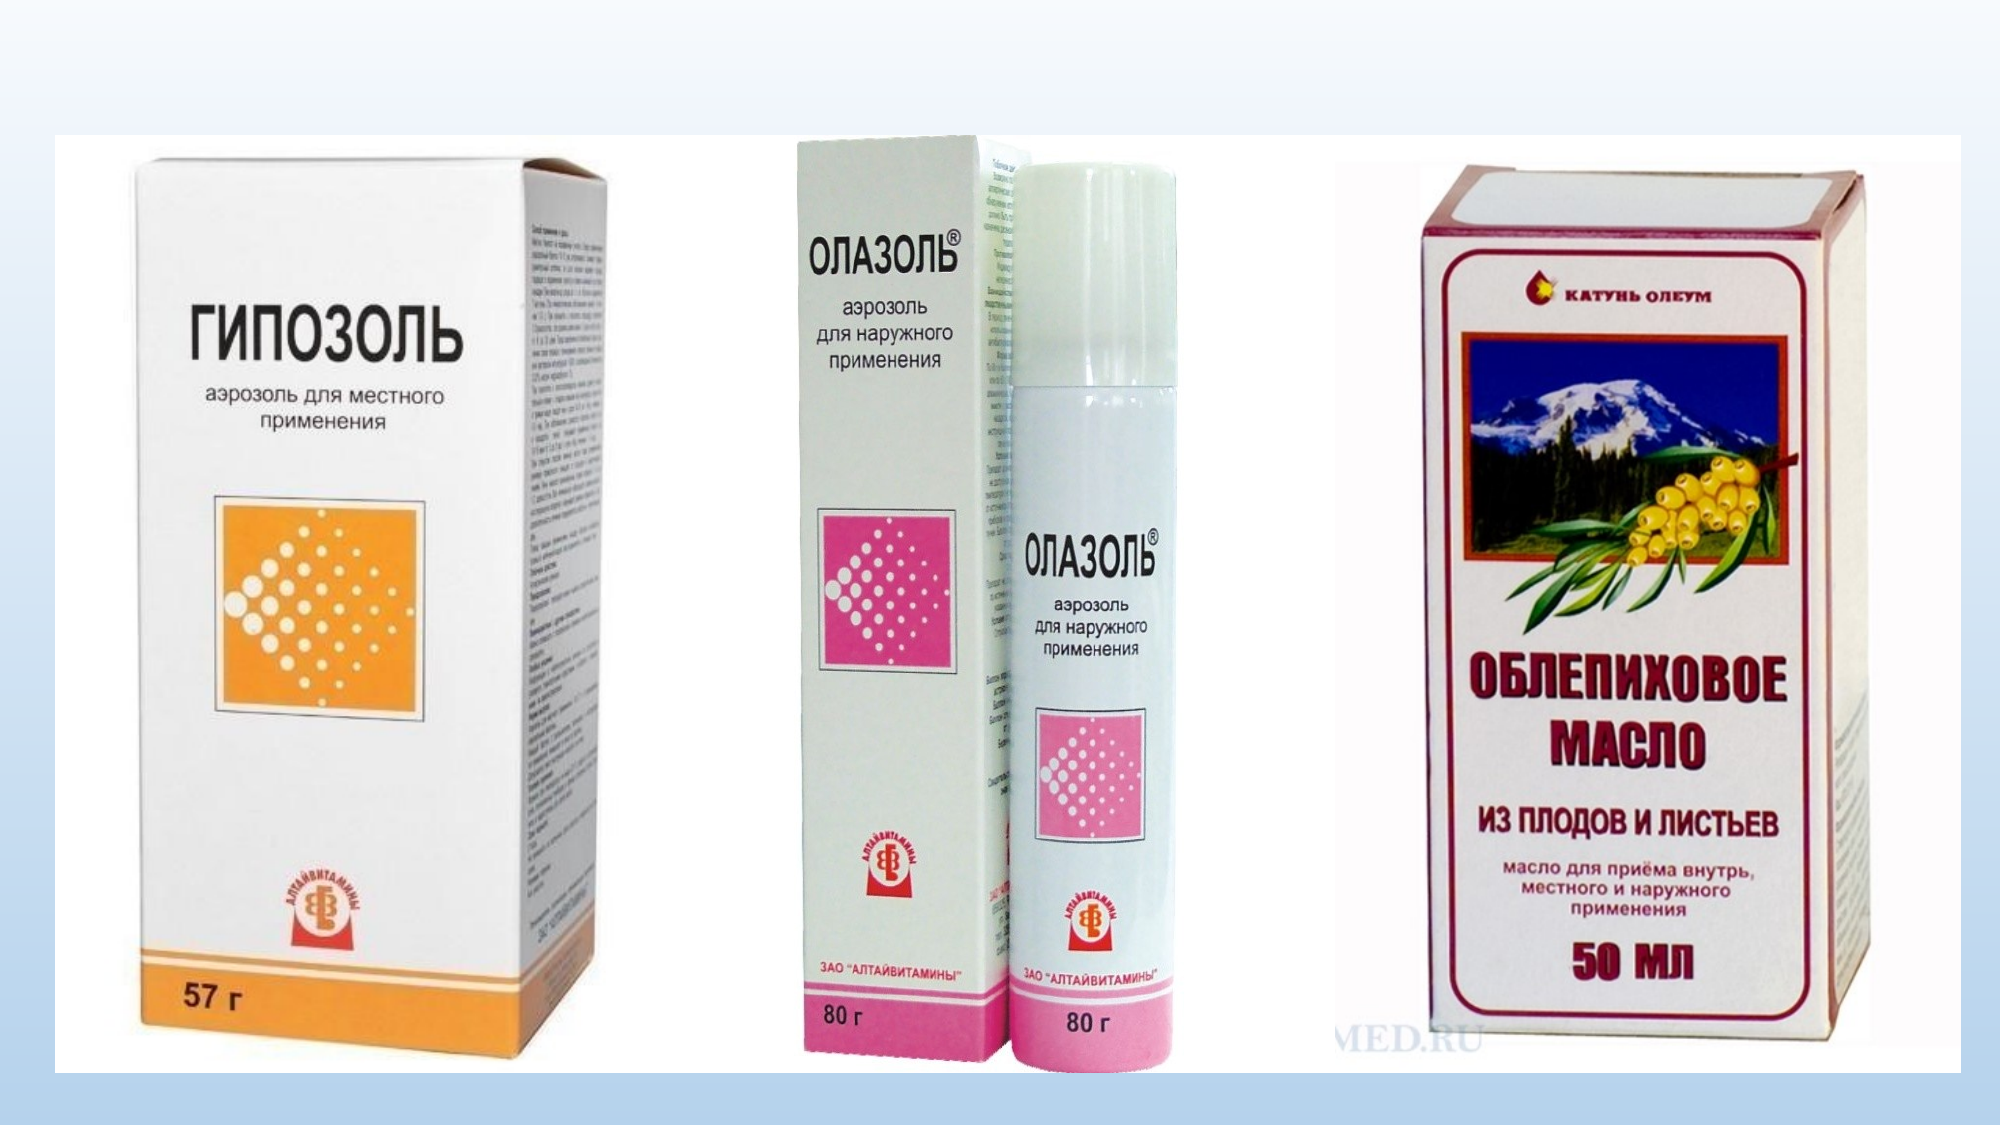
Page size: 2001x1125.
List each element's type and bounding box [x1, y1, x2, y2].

picture [55, 135, 1961, 1073]
